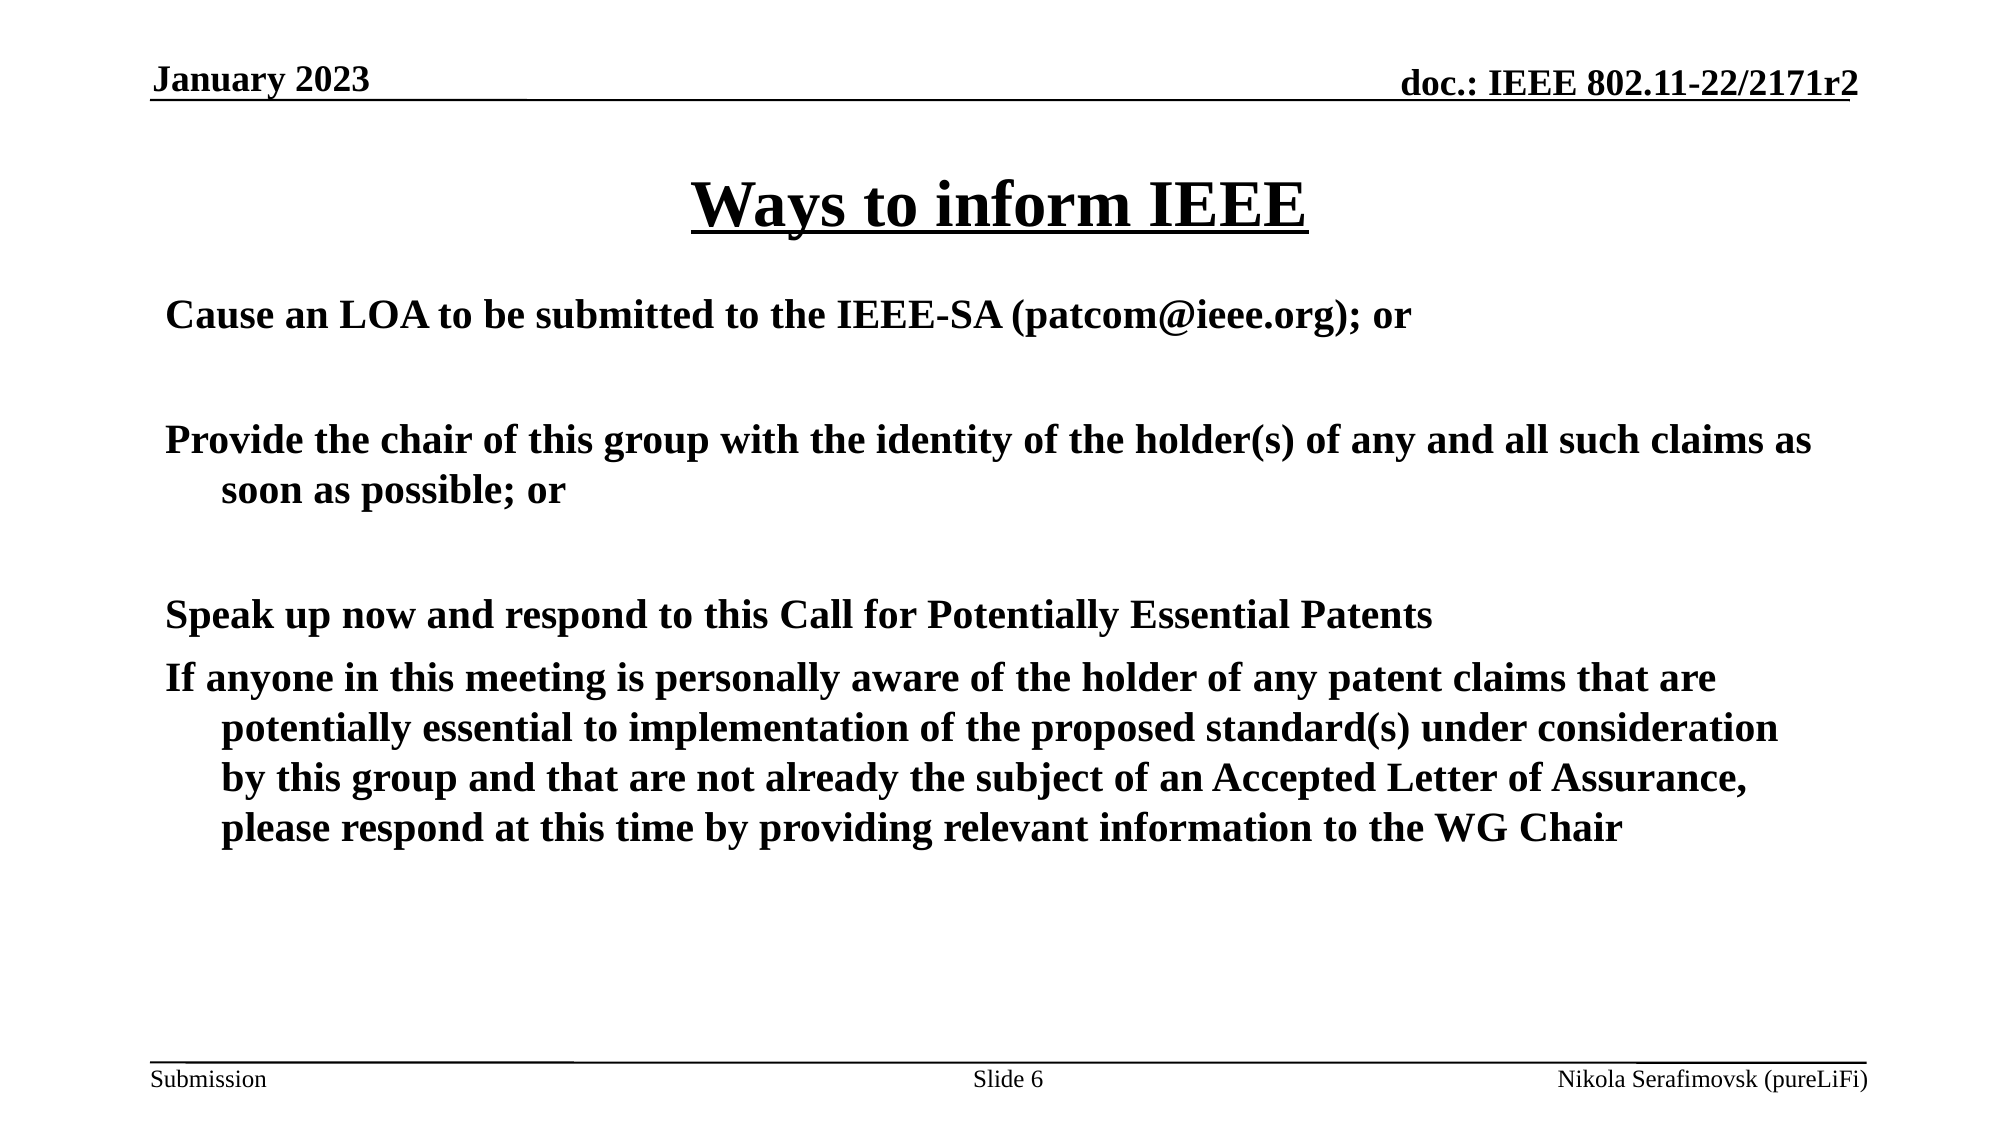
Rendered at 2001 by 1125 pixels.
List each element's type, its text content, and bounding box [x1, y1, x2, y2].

title Ways to inform IEEE [149, 112, 1850, 278]
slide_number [152, 54, 563, 100]
footer Nikola Serafimovsk (pureLiFi) [1171, 1061, 1869, 1093]
list Cause an LOA to be submitted to the IEEE-SA (patcom@ieee.org); or Provide the chair of this group with the identity of the holder(s) of any and all such claims as soon as possible; or Speak up now and respond to this Call for Potentially Essential Patents If anyone in this meeting is personally aware of the holder of any patent claims that are potentially essential to implementation of the proposed standard(s) under consideration by this group and that are not already the subject of an Accepted Letter of Assurance, please respond at this time by providing relevant information to the WG Chair [149, 278, 1850, 954]
slide_number Slide 6 [950, 1061, 1067, 1123]
